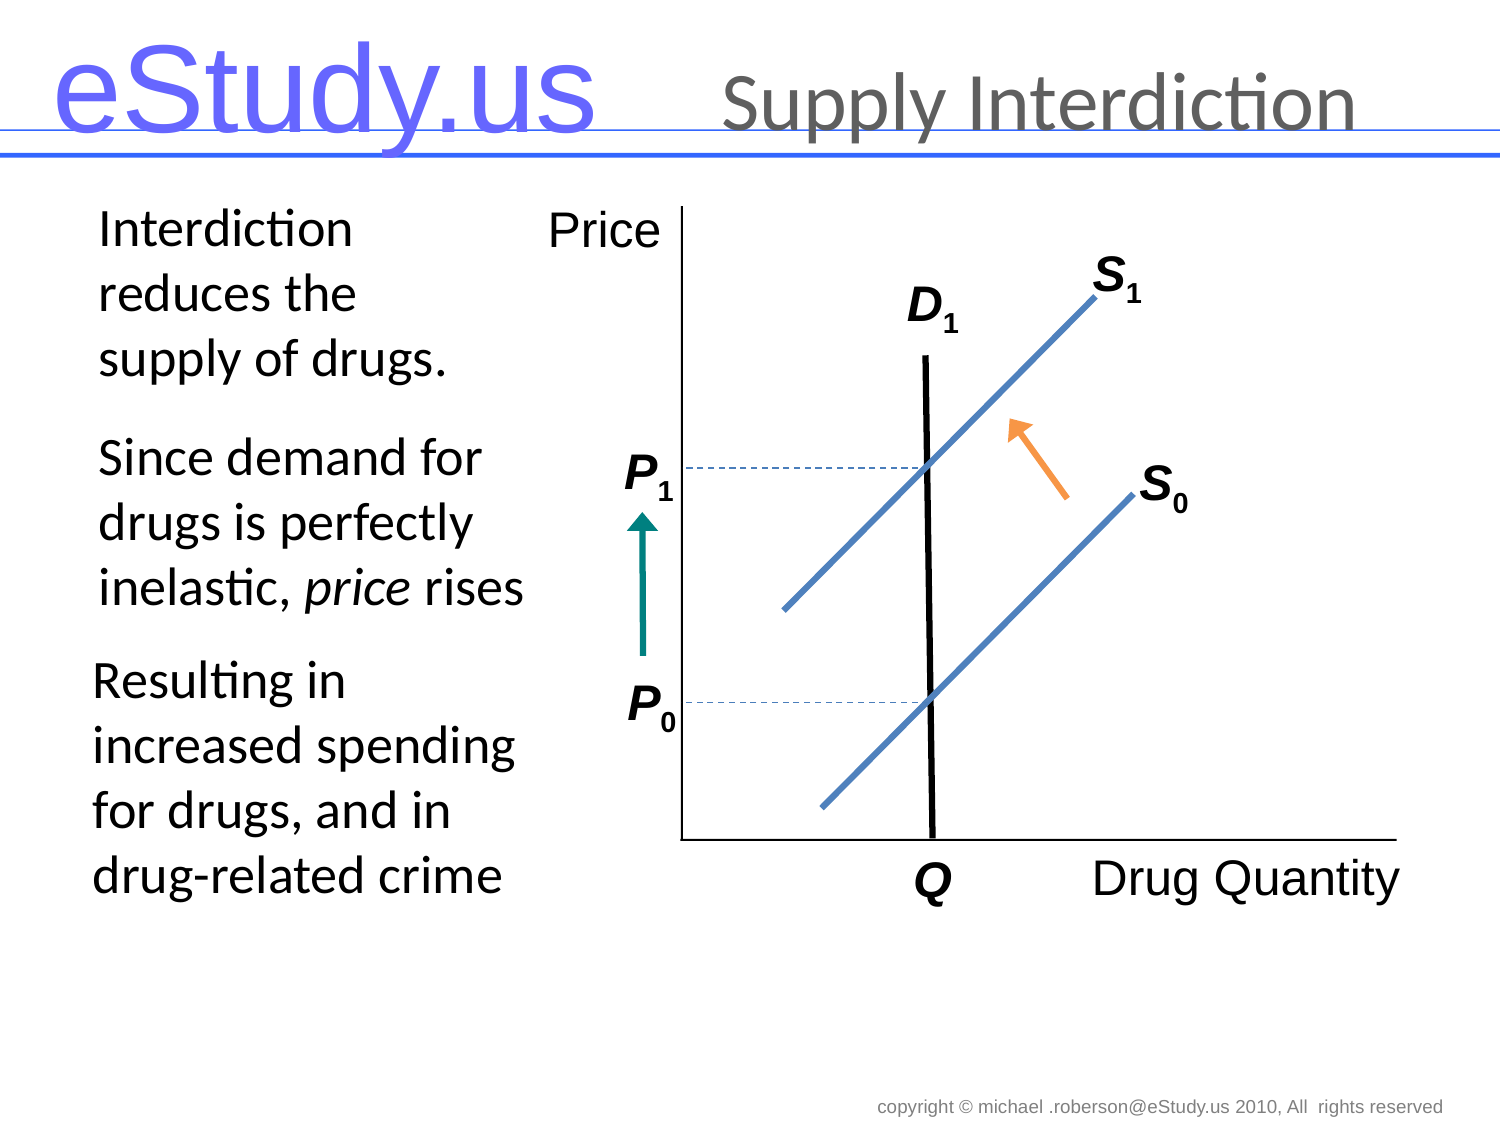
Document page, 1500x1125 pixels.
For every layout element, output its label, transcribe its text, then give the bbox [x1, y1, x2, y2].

text_box Interdiction reduces the supply of drugs. [84, 184, 504, 395]
text_box Resulting in increased spending for drugs, and in drug-related crime [77, 637, 523, 912]
title Supply Interdiction [612, 39, 1468, 147]
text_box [821, 443, 1211, 809]
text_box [528, 189, 1415, 915]
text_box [602, 431, 699, 739]
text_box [681, 233, 1172, 611]
text_box Since demand for drugs is perfectly inelastic, price rises [84, 413, 523, 624]
